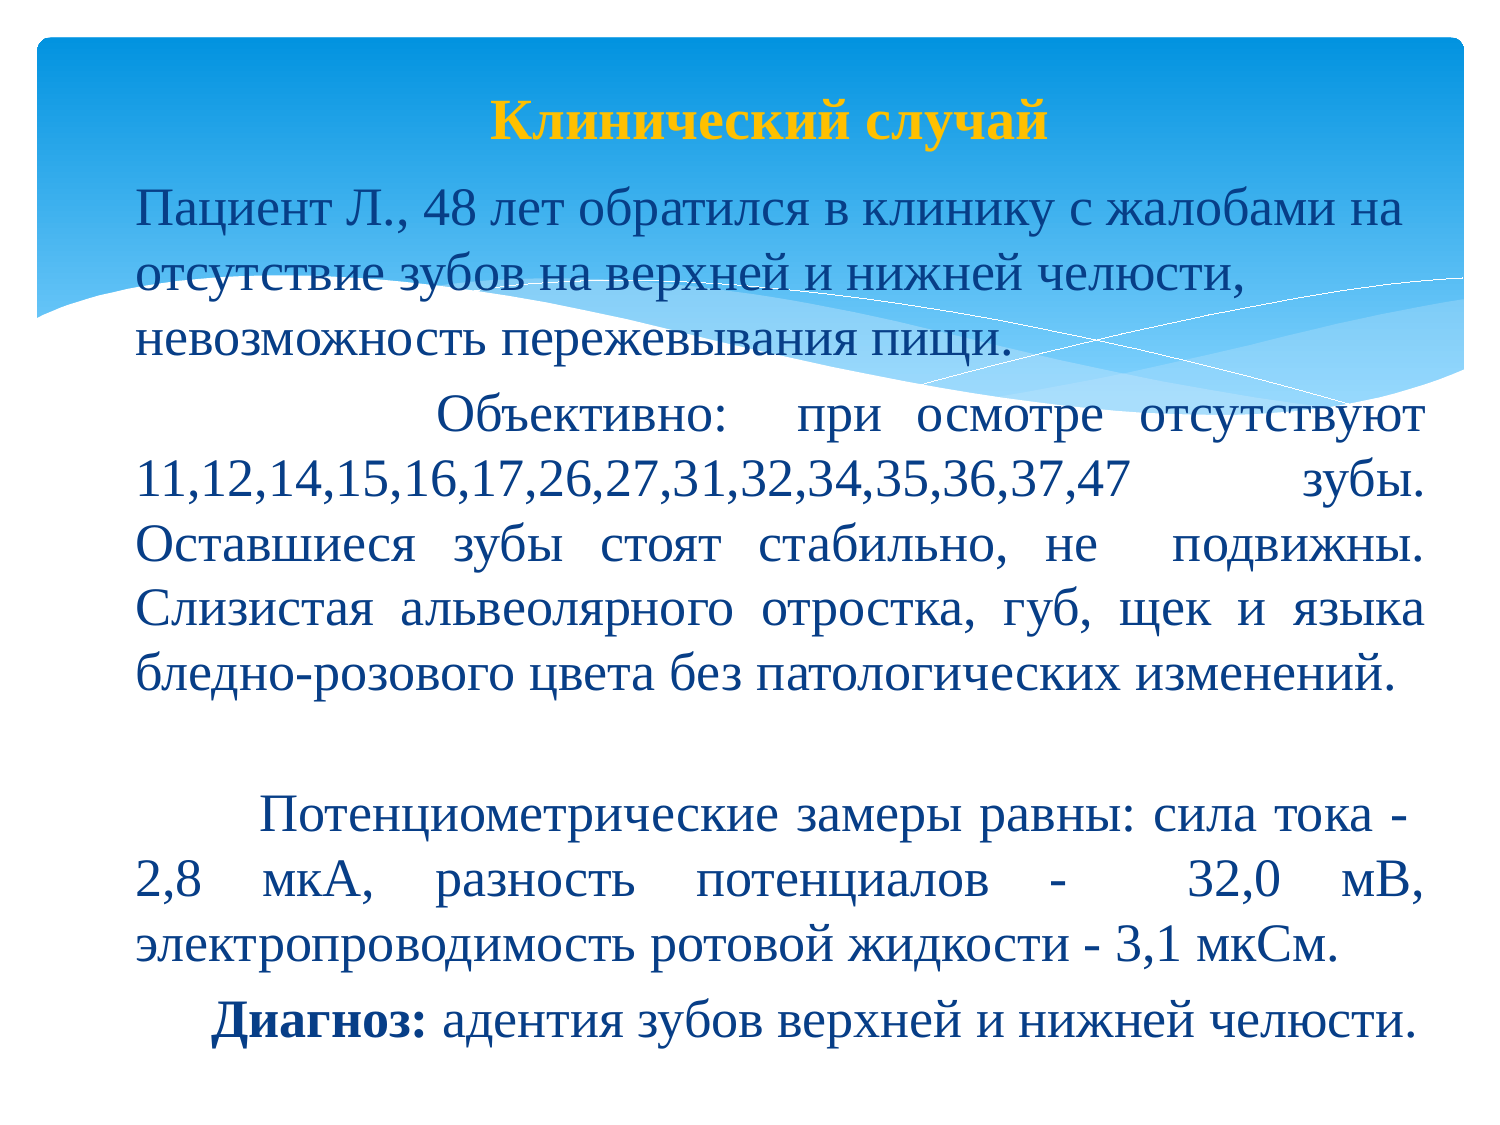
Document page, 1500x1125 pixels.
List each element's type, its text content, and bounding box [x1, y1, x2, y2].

list Пациент Л., 48 лет обратился в клинику с жалобами на отсутствие зубов на верхней и нижней челюсти, невозможность пережевывания пищи. Объективно: при осмотре отсутствуют 11,12,14,15,16,17,26,27,31,32,34,35,36,37,47 зубы. Оставшиеся зубы стоят стабильно, не подвижны. Слизистая альвеолярного отростка, губ, щек и языка бледно-розового цвета без патологических изменений. Потенциометрические замеры равны: сила тока - 2,8 мкА, разность потенциалов - 32,0 мВ, электропроводимость ротовой жидкости - 3,1 мкСм. Диагноз: адентия зубов верхней и нижней челюсти. [75, 188, 1442, 1067]
title Клинический случай [75, 45, 1465, 188]
